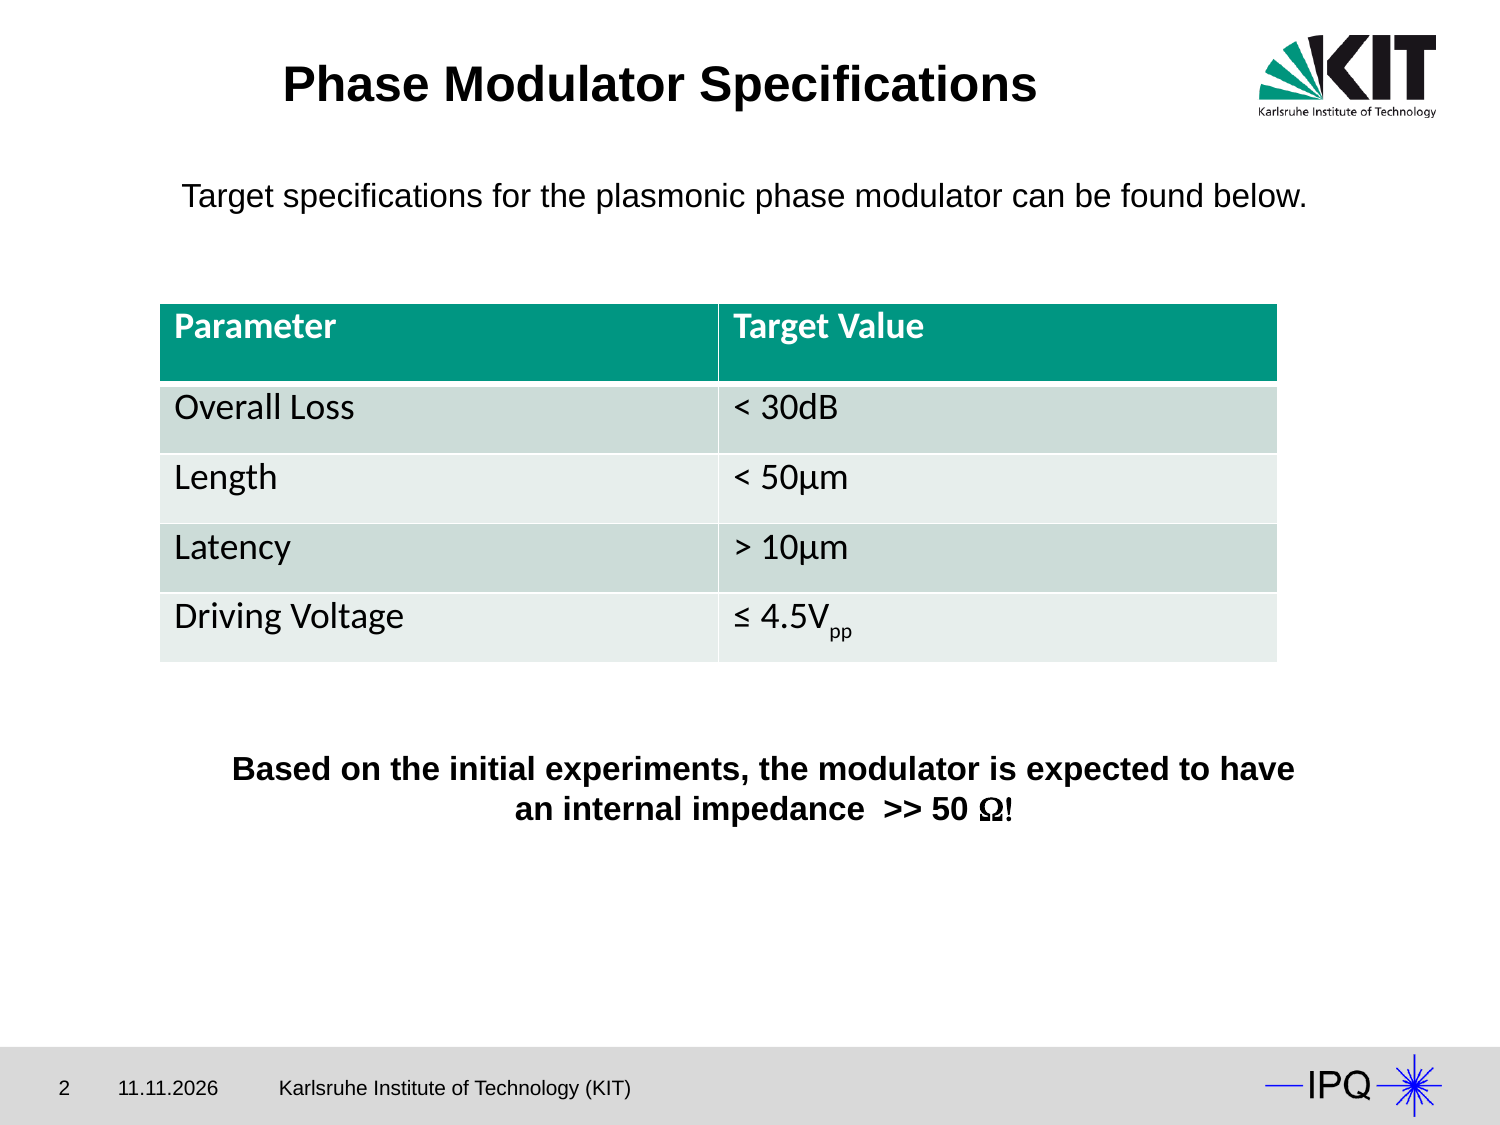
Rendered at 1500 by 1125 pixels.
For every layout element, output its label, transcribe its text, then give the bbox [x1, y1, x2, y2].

text_box Target specifications for the plasmonic phase modulator can be found below. [53, 167, 1447, 222]
text_box Based on the initial experiments, the modulator is expected to have an internal impedance >> 50 W! [23, 739, 1500, 835]
table_cell > 10µm [719, 524, 1277, 592]
table_cell < 30dB [719, 387, 1277, 453]
table_cell Driving Voltage [160, 594, 718, 662]
table_cell Latency [160, 524, 718, 592]
picture [1257, 35, 1436, 118]
table_cell ≤ 4.5Vpp [719, 594, 1277, 662]
picture [1265, 1054, 1442, 1117]
title Phase Modulator Specifications [75, 26, 1247, 143]
table_cell < 50µm [719, 455, 1277, 523]
table_cell Length [160, 455, 718, 523]
table_header Parameter [160, 304, 718, 381]
table_cell Overall Loss [160, 387, 718, 453]
table_header Target Value [719, 304, 1277, 381]
